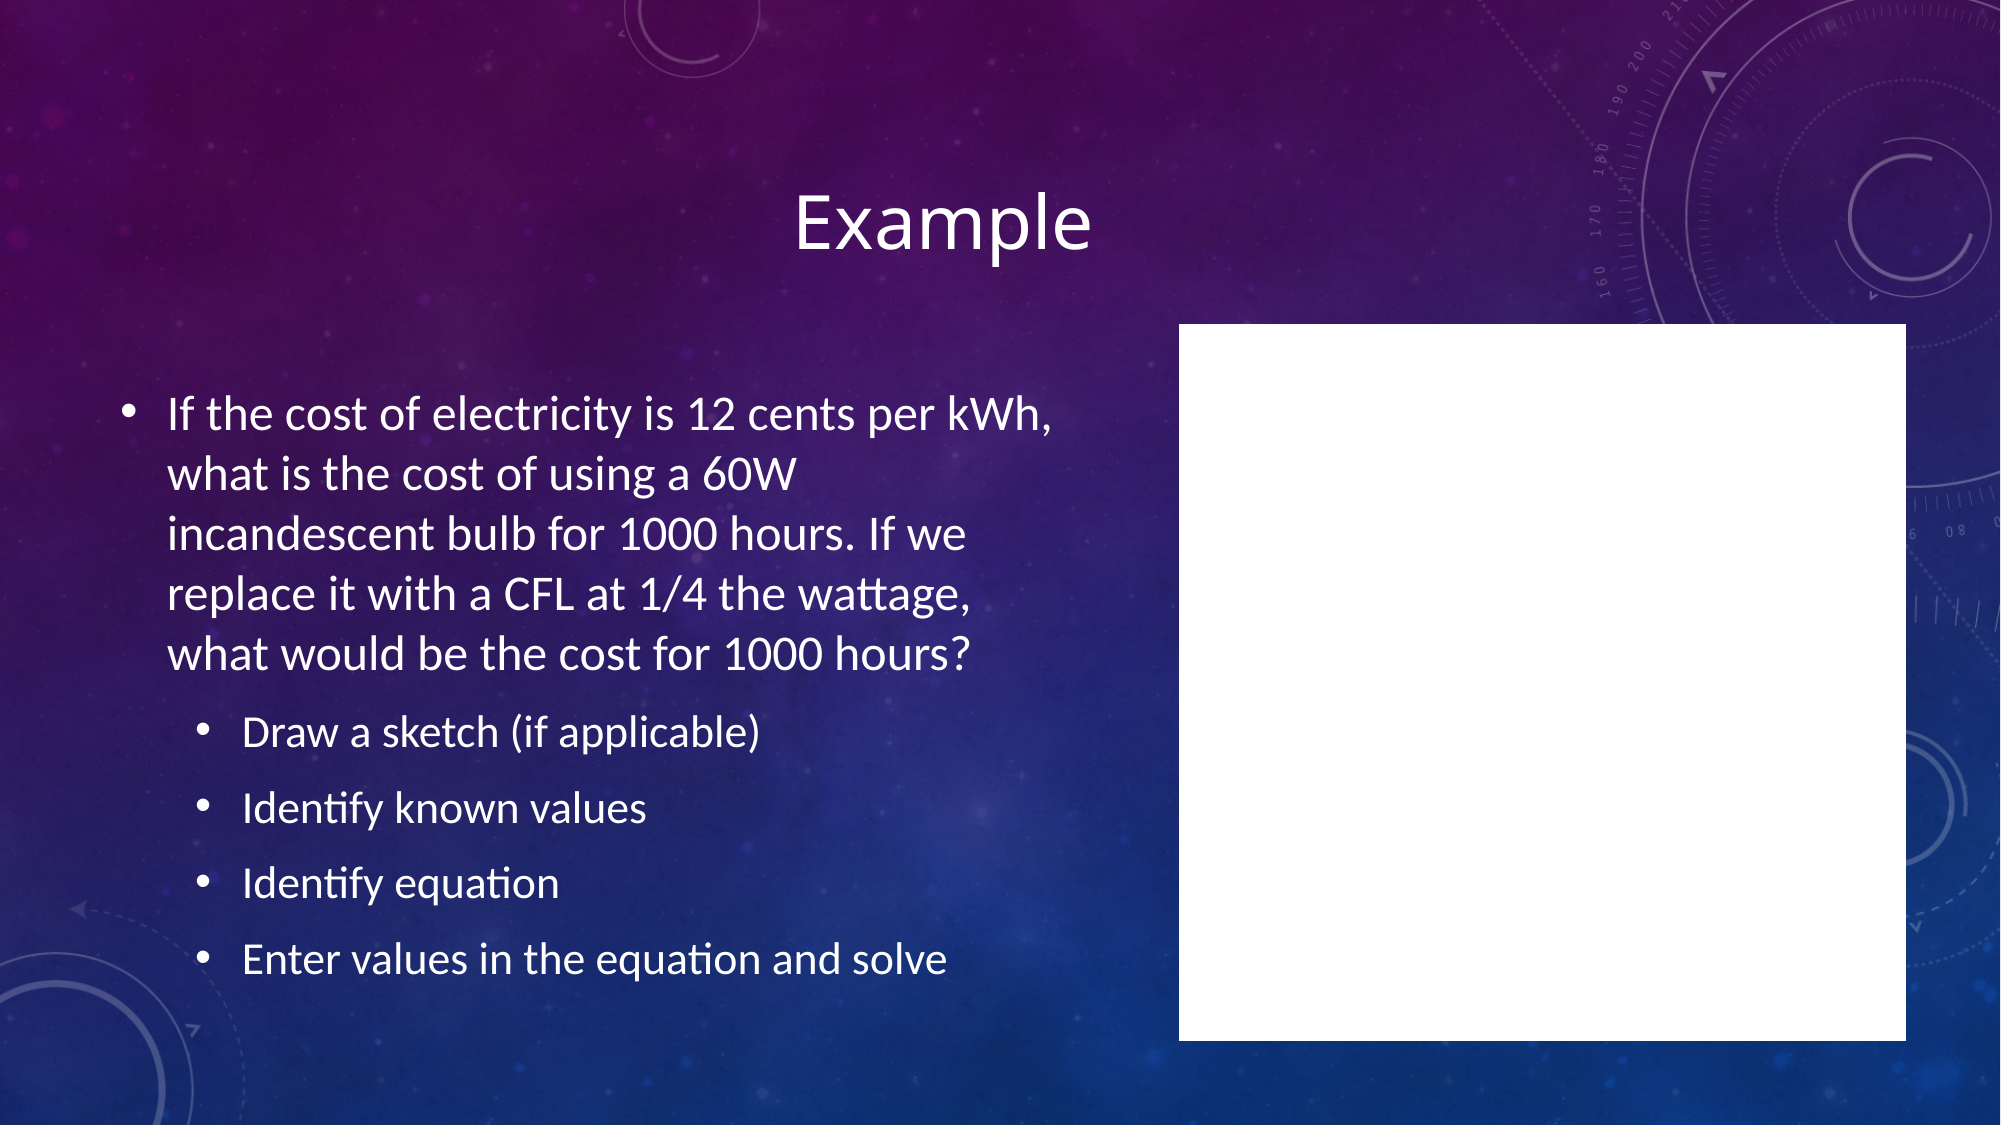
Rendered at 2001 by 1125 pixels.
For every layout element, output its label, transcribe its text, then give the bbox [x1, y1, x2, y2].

list If the cost of electricity is 12 cents per kWh, what is the cost of using a 60W incandescent bulb for 1000 hours. If we replace it with a CFL at 1/4 the wattage, what would be the cost for 1000 hours? Draw a sketch (if applicable) Identify known values Identify equation Enter values in the equation and solve [111, 305, 1085, 1059]
picture [0, 0, 2001, 1125]
title Example [111, 99, 1775, 340]
